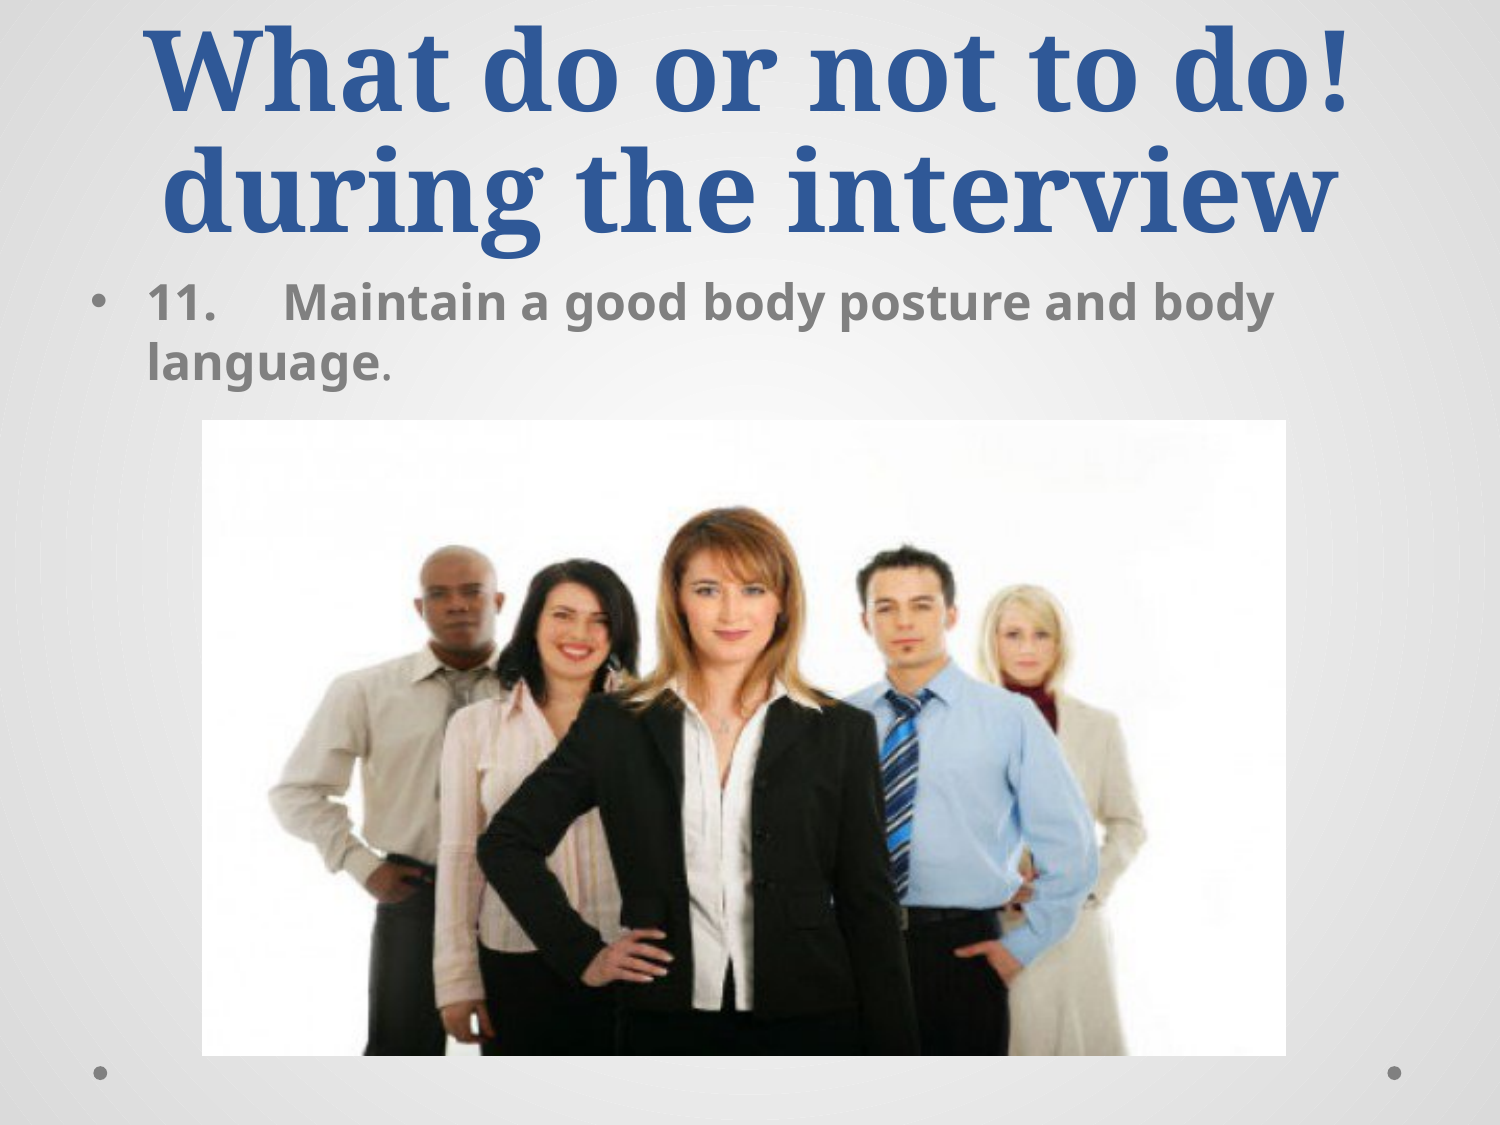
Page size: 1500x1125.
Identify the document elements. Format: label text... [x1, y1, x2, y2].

picture [201, 420, 1286, 1056]
title What do or not to do! during the interview [75, 0, 1425, 262]
list 11. Maintain a good body posture and body language. [75, 262, 1425, 1005]
